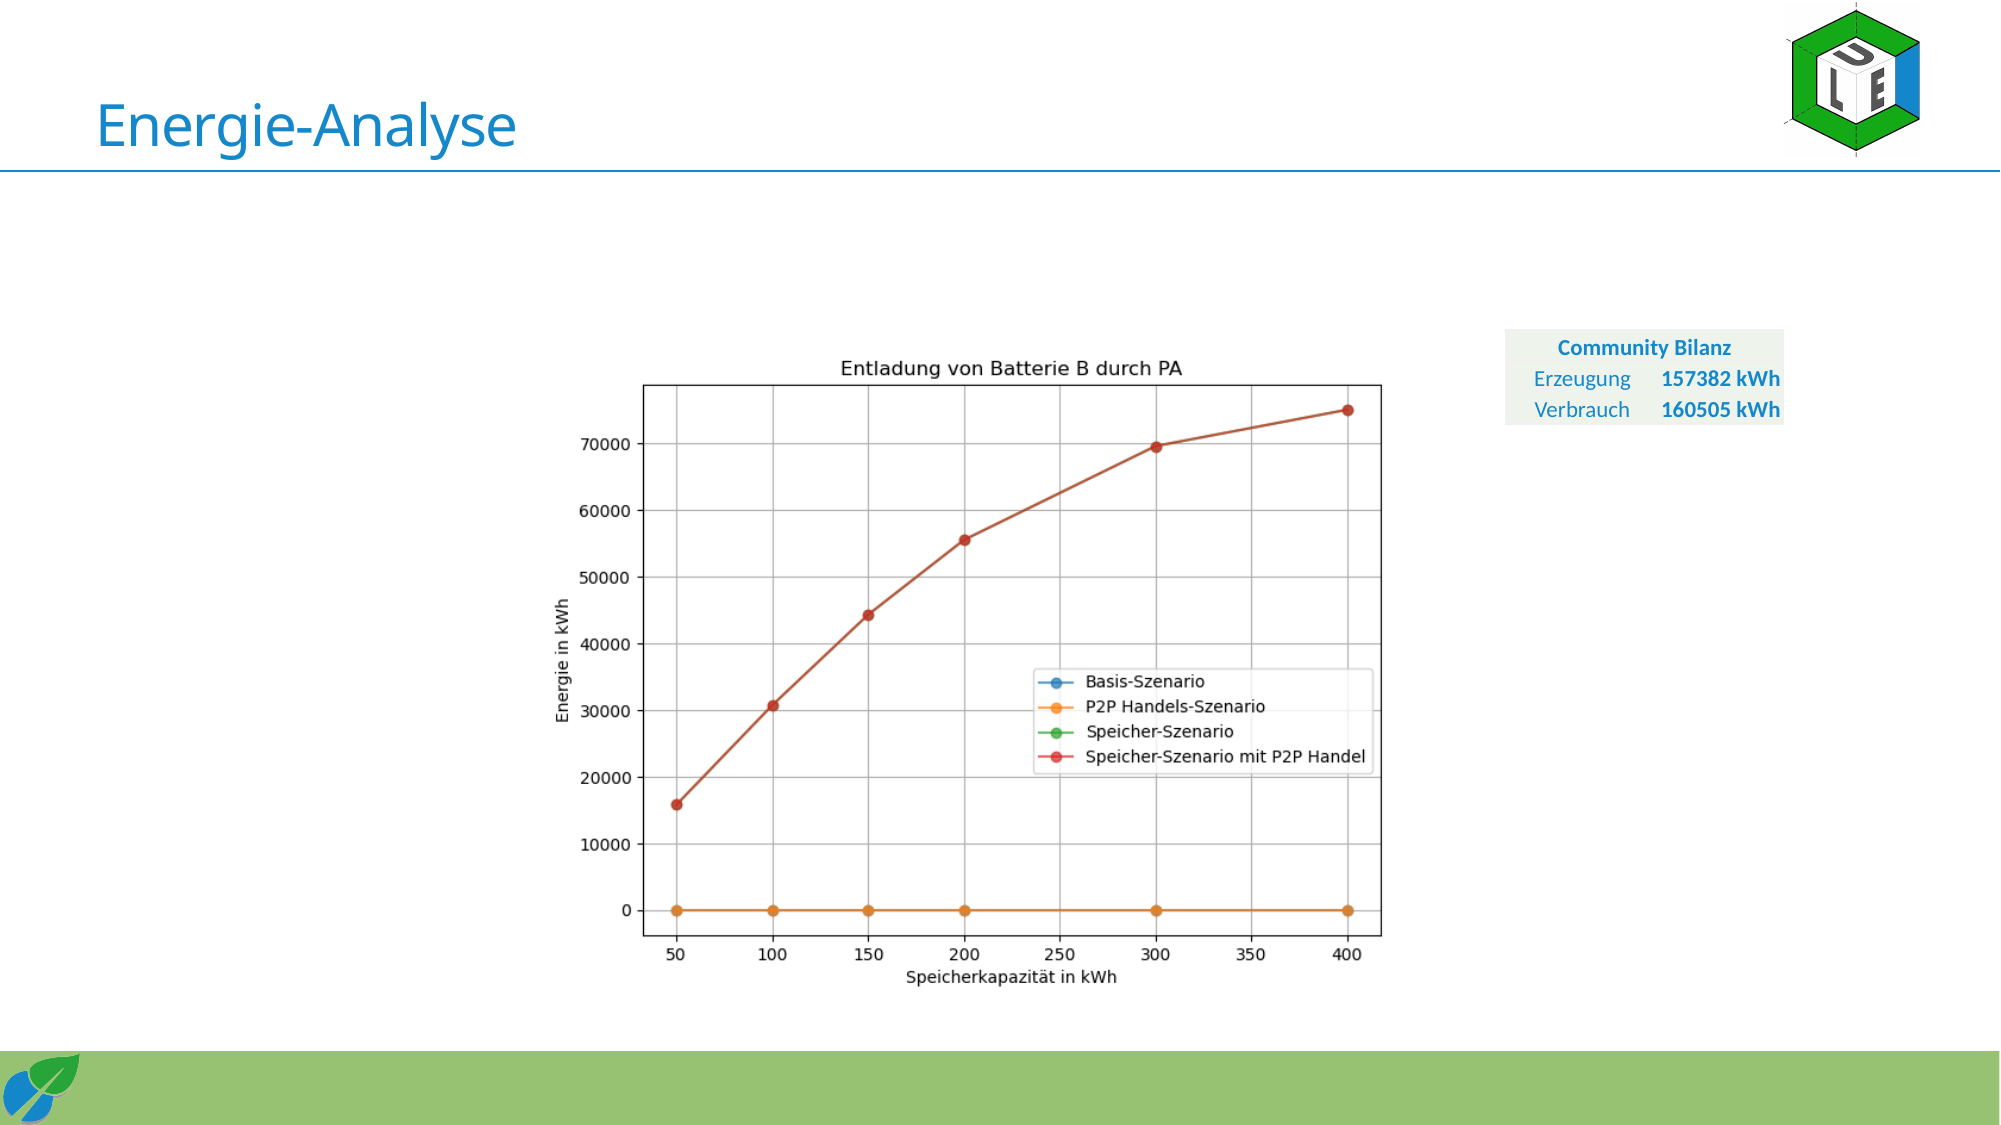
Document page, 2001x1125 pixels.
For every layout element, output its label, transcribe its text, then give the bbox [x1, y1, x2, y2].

table_cell 160505 kWh [1659, 393, 1783, 423]
table_cell 157382 kWh [1659, 362, 1783, 392]
table_header Community Bilanz [1507, 331, 1783, 360]
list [523, 298, 1477, 1014]
picture [3, 1053, 80, 1125]
picture [1783, 2, 1920, 157]
table_cell Verbrauch [1507, 393, 1658, 423]
table_cell Erzeugung [1507, 362, 1658, 392]
title Energie-Analyse [79, 5, 1634, 159]
